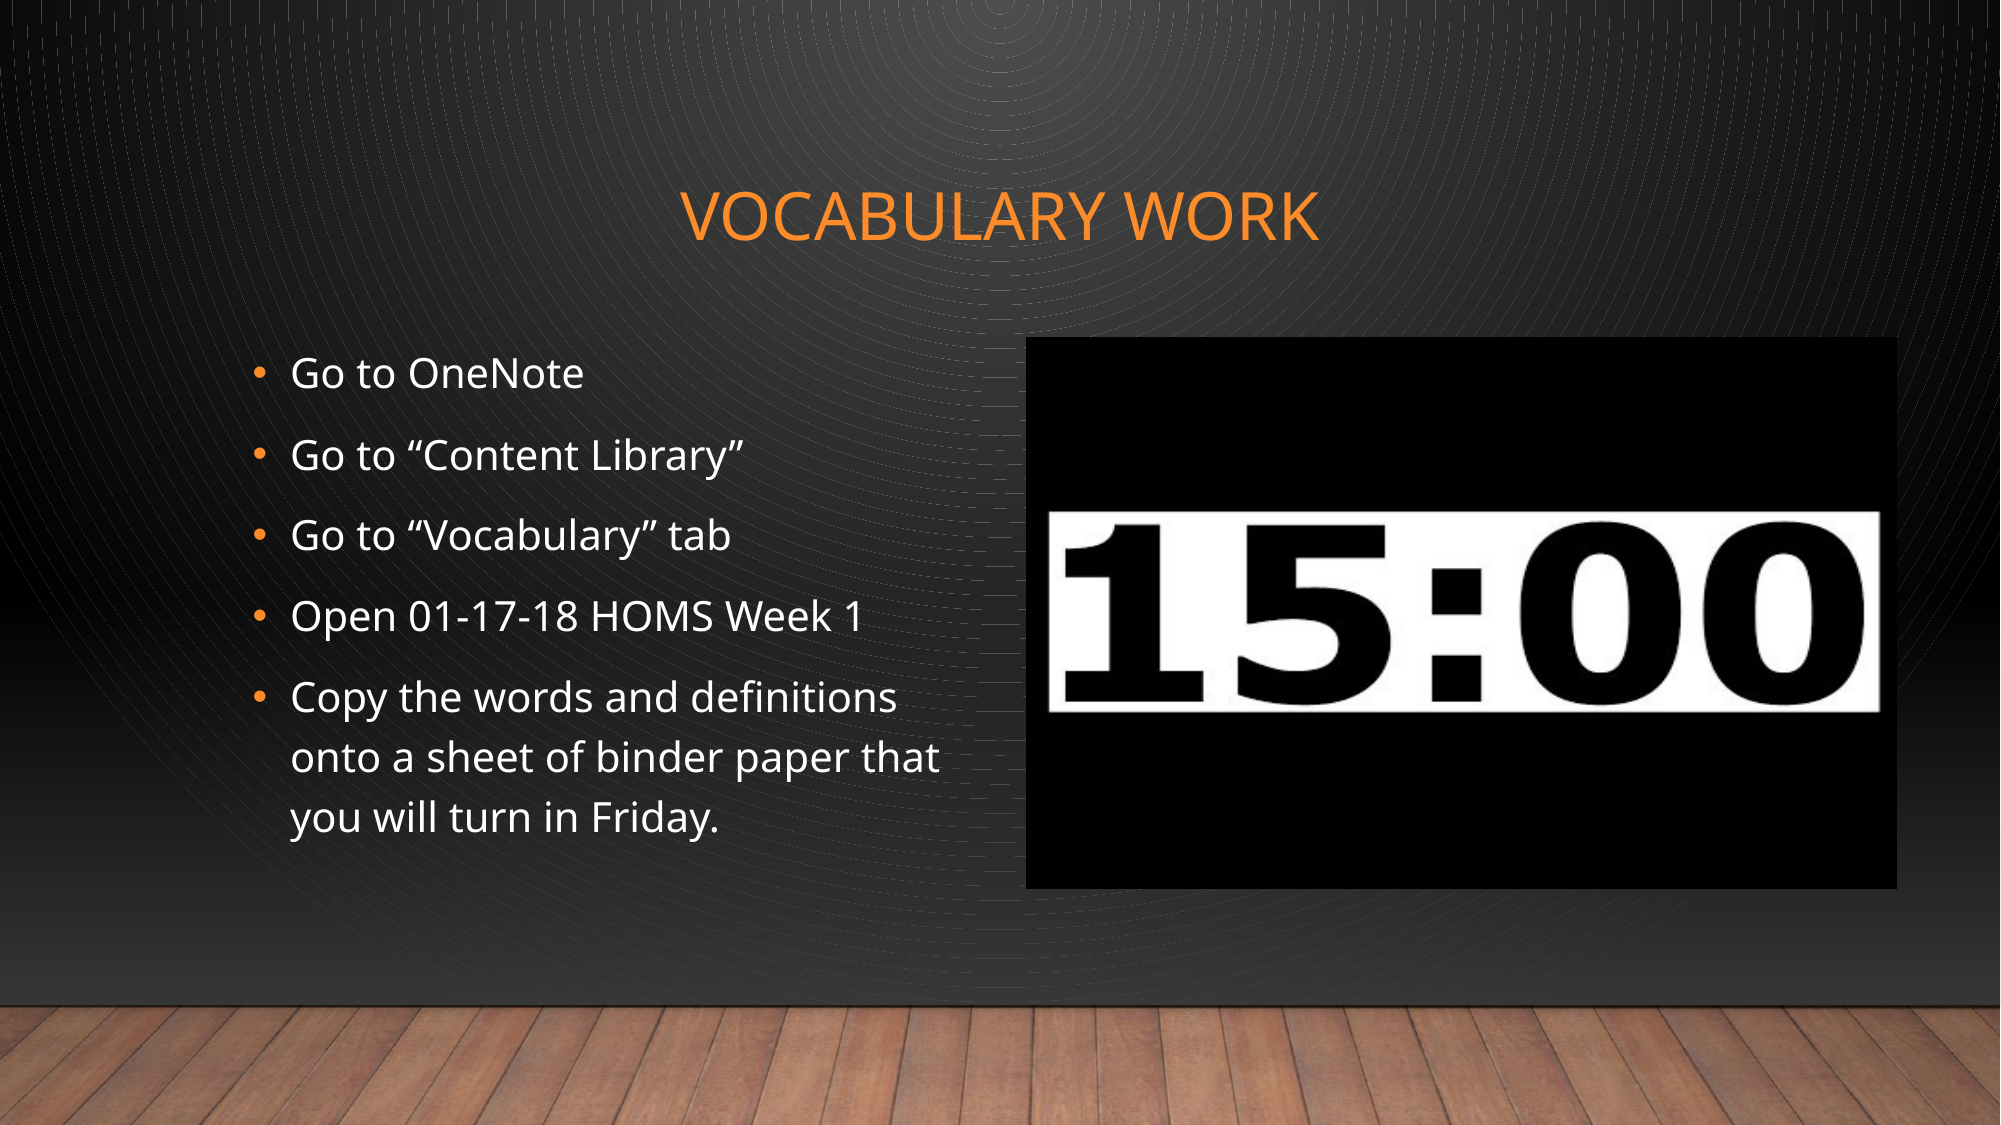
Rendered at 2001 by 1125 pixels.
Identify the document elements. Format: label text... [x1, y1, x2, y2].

picture [0, 1005, 2000, 1125]
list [1025, 336, 1898, 890]
list Go to OneNote Go to “Content Library” Go to “Vocabulary” tab Open 01-17-18 HOMS Week 1 Copy the words and definitions onto a sheet of binder paper that you will turn in Friday. [237, 329, 974, 896]
title Vocabulary Work [237, 132, 1763, 306]
